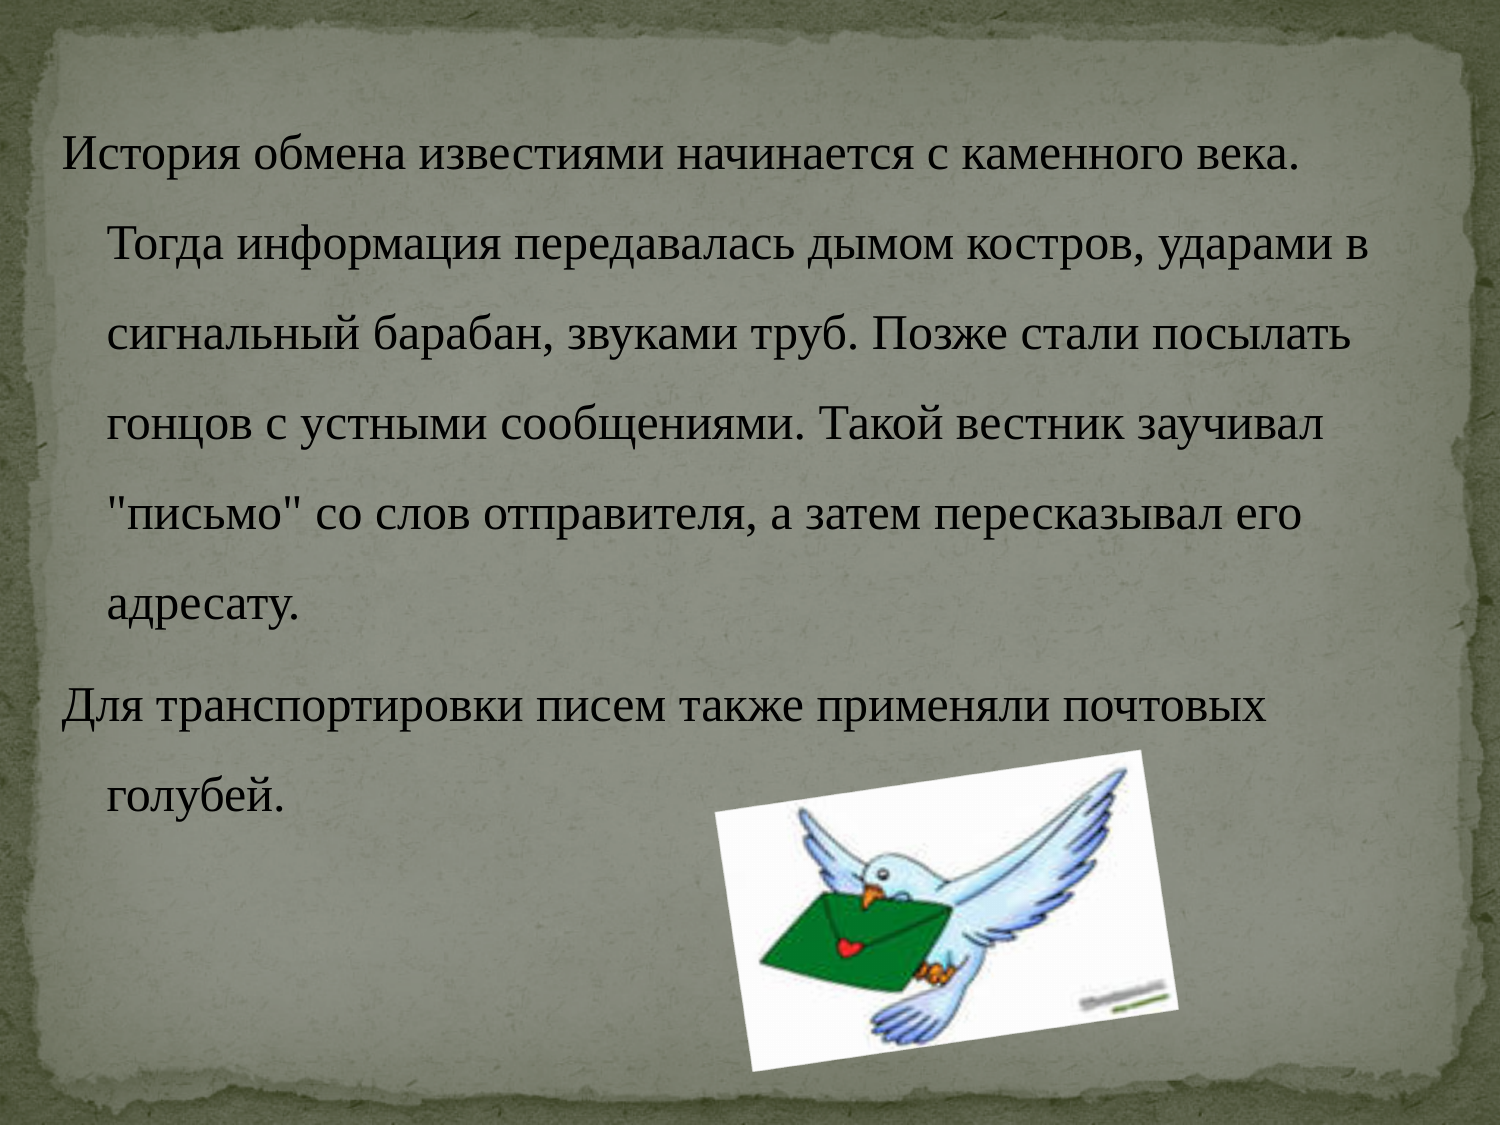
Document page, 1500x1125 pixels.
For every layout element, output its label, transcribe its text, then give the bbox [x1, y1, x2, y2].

picture [716, 751, 1178, 1071]
list История обмена известиями начинается с каменного века. Тогда информация передавалась дымом костров, ударами в сигнальный барабан, звуками труб. Позже стали посылать гонцов с устными сообщениями. Такой вестник заучивал "письмо" со слов отправителя, а затем пересказывал его адресату. Для транспортировки писем также применяли почтовых голубей. [46, 82, 1414, 1012]
